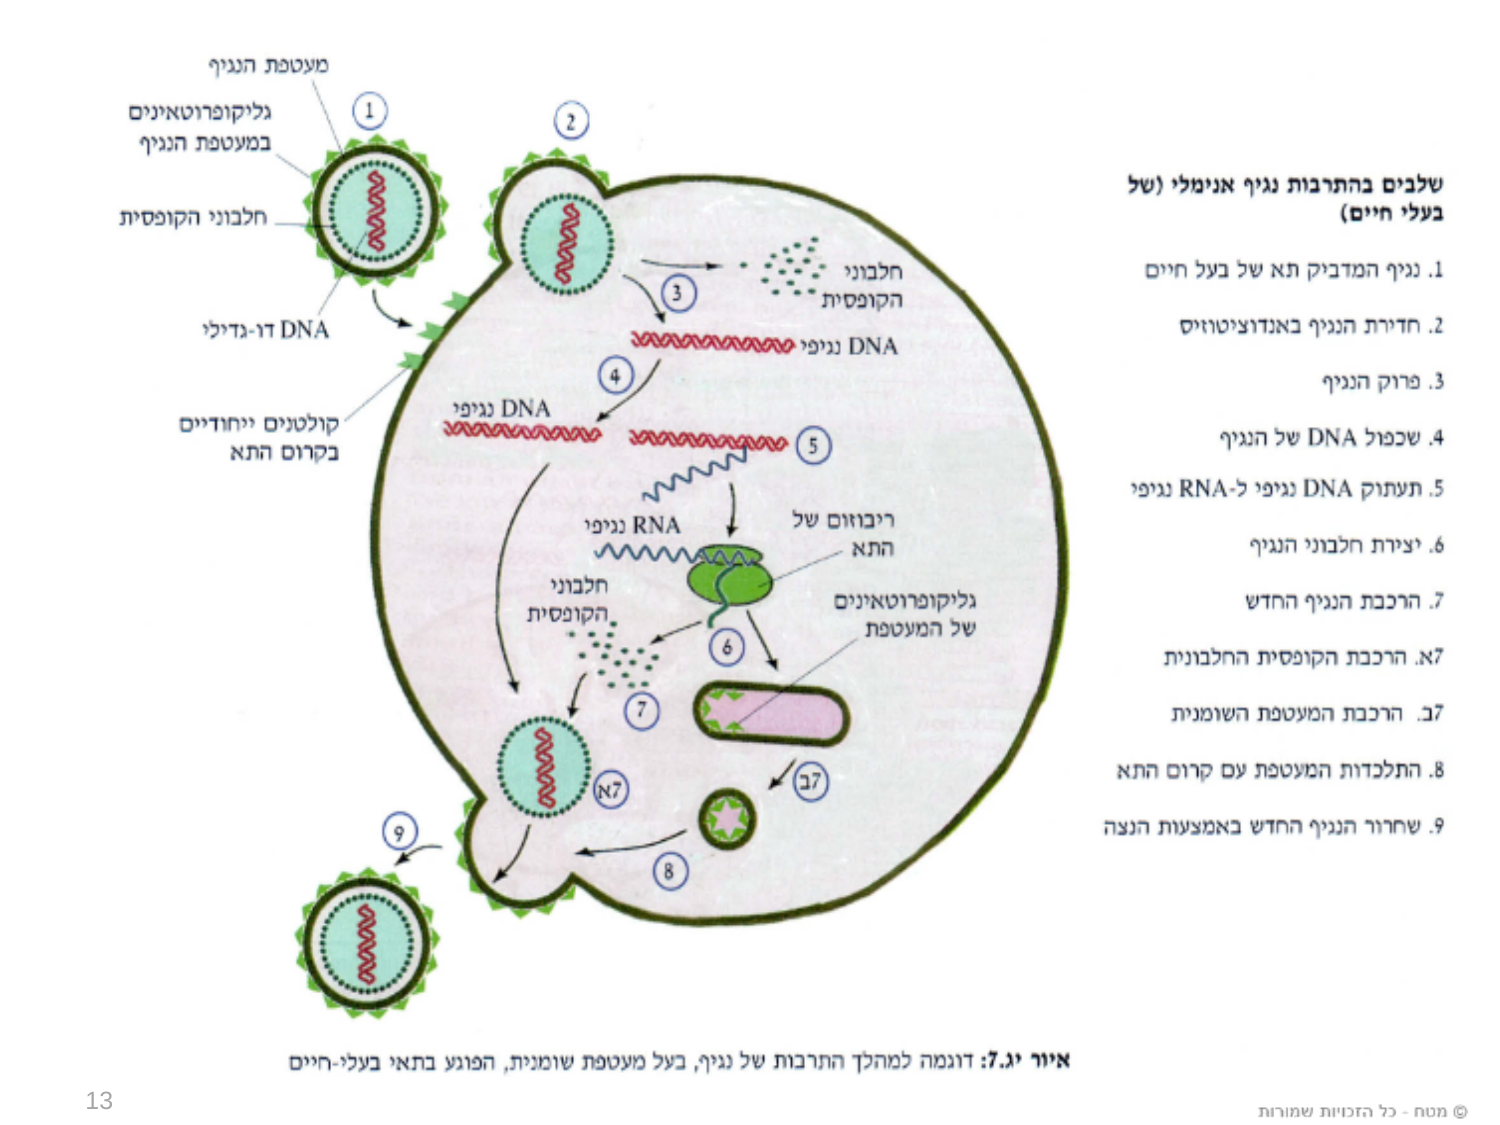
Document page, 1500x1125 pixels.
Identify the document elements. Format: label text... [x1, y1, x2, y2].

picture [0, 0, 1500, 1125]
slide_number 13 [70, 1076, 421, 1125]
